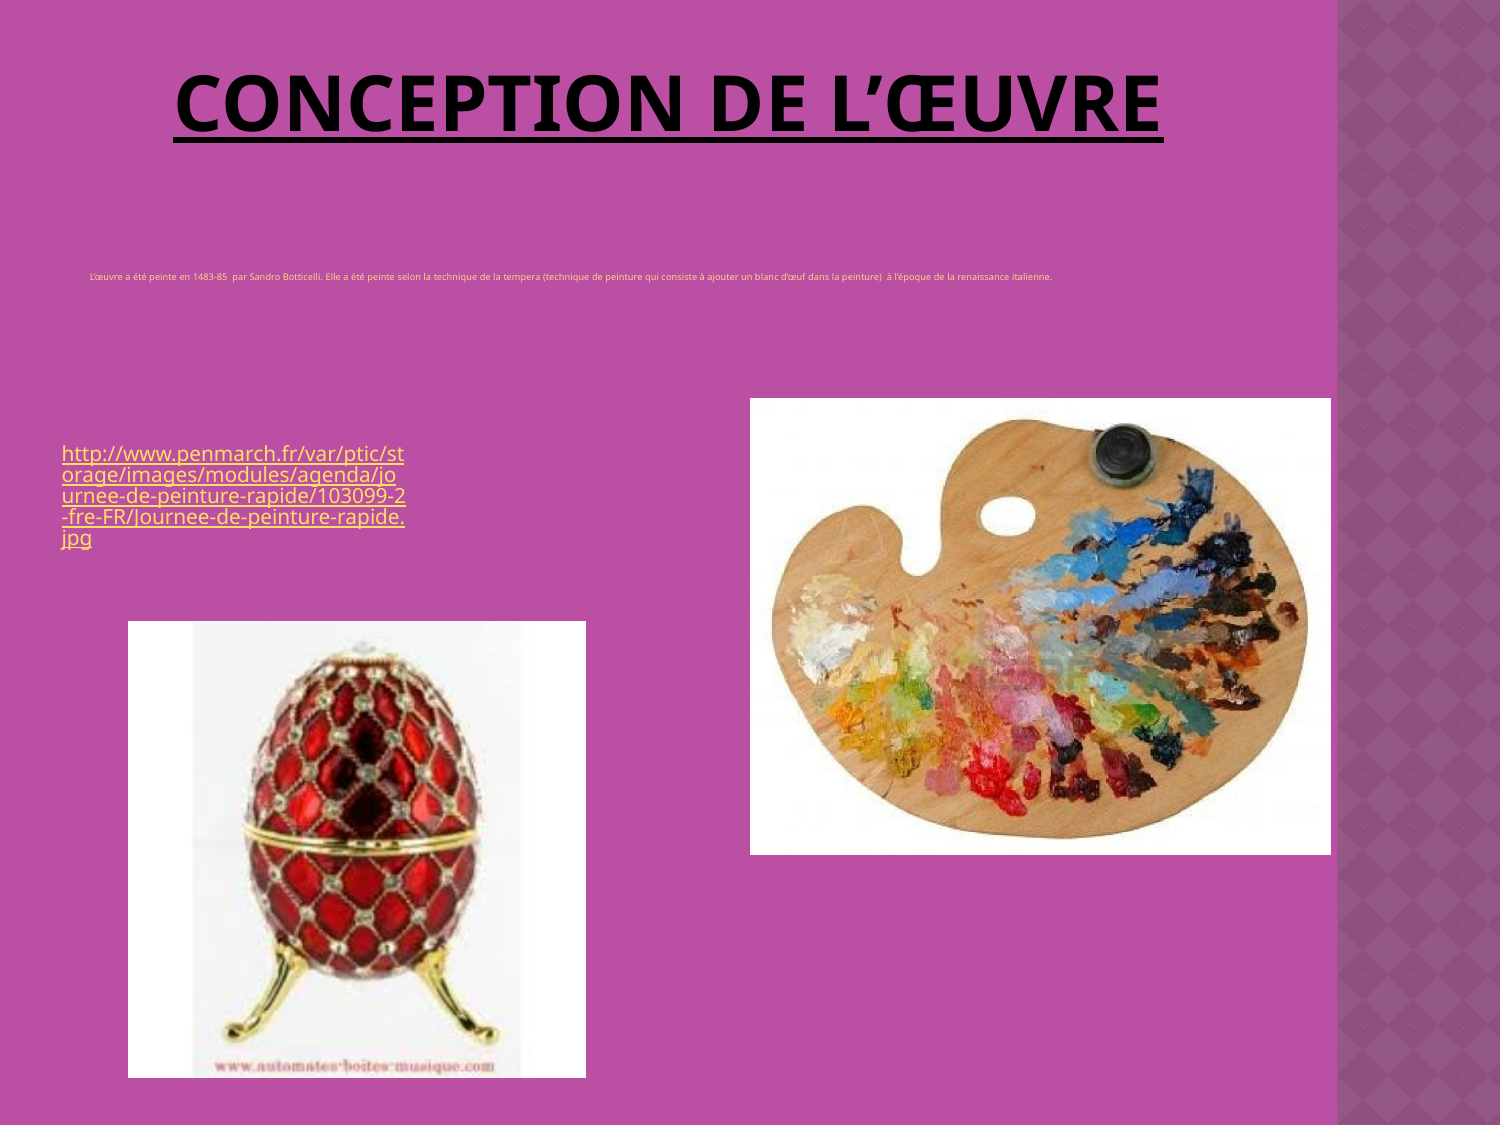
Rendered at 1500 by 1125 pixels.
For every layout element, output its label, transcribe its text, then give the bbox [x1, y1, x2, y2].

picture [128, 620, 587, 1079]
title Conception de l’œuvre [75, 52, 1263, 240]
text_box http://www.penmarch.fr/var/ptic/storage/images/modules/agenda/journee-de-peinture-rapide/103099-2-fre-FR/Journee-de-peinture-rapide.jpg [46, 433, 422, 477]
picture [749, 397, 1331, 855]
list L’œuvre a été peinte en 1483-85 par Sandro Botticelli. Elle a été peinte selon la technique de la tempera (technique de peinture qui consiste à ajouter un blanc d’œuf dans la peinture) à l’époque de la renaissance italienne. [75, 264, 1243, 657]
